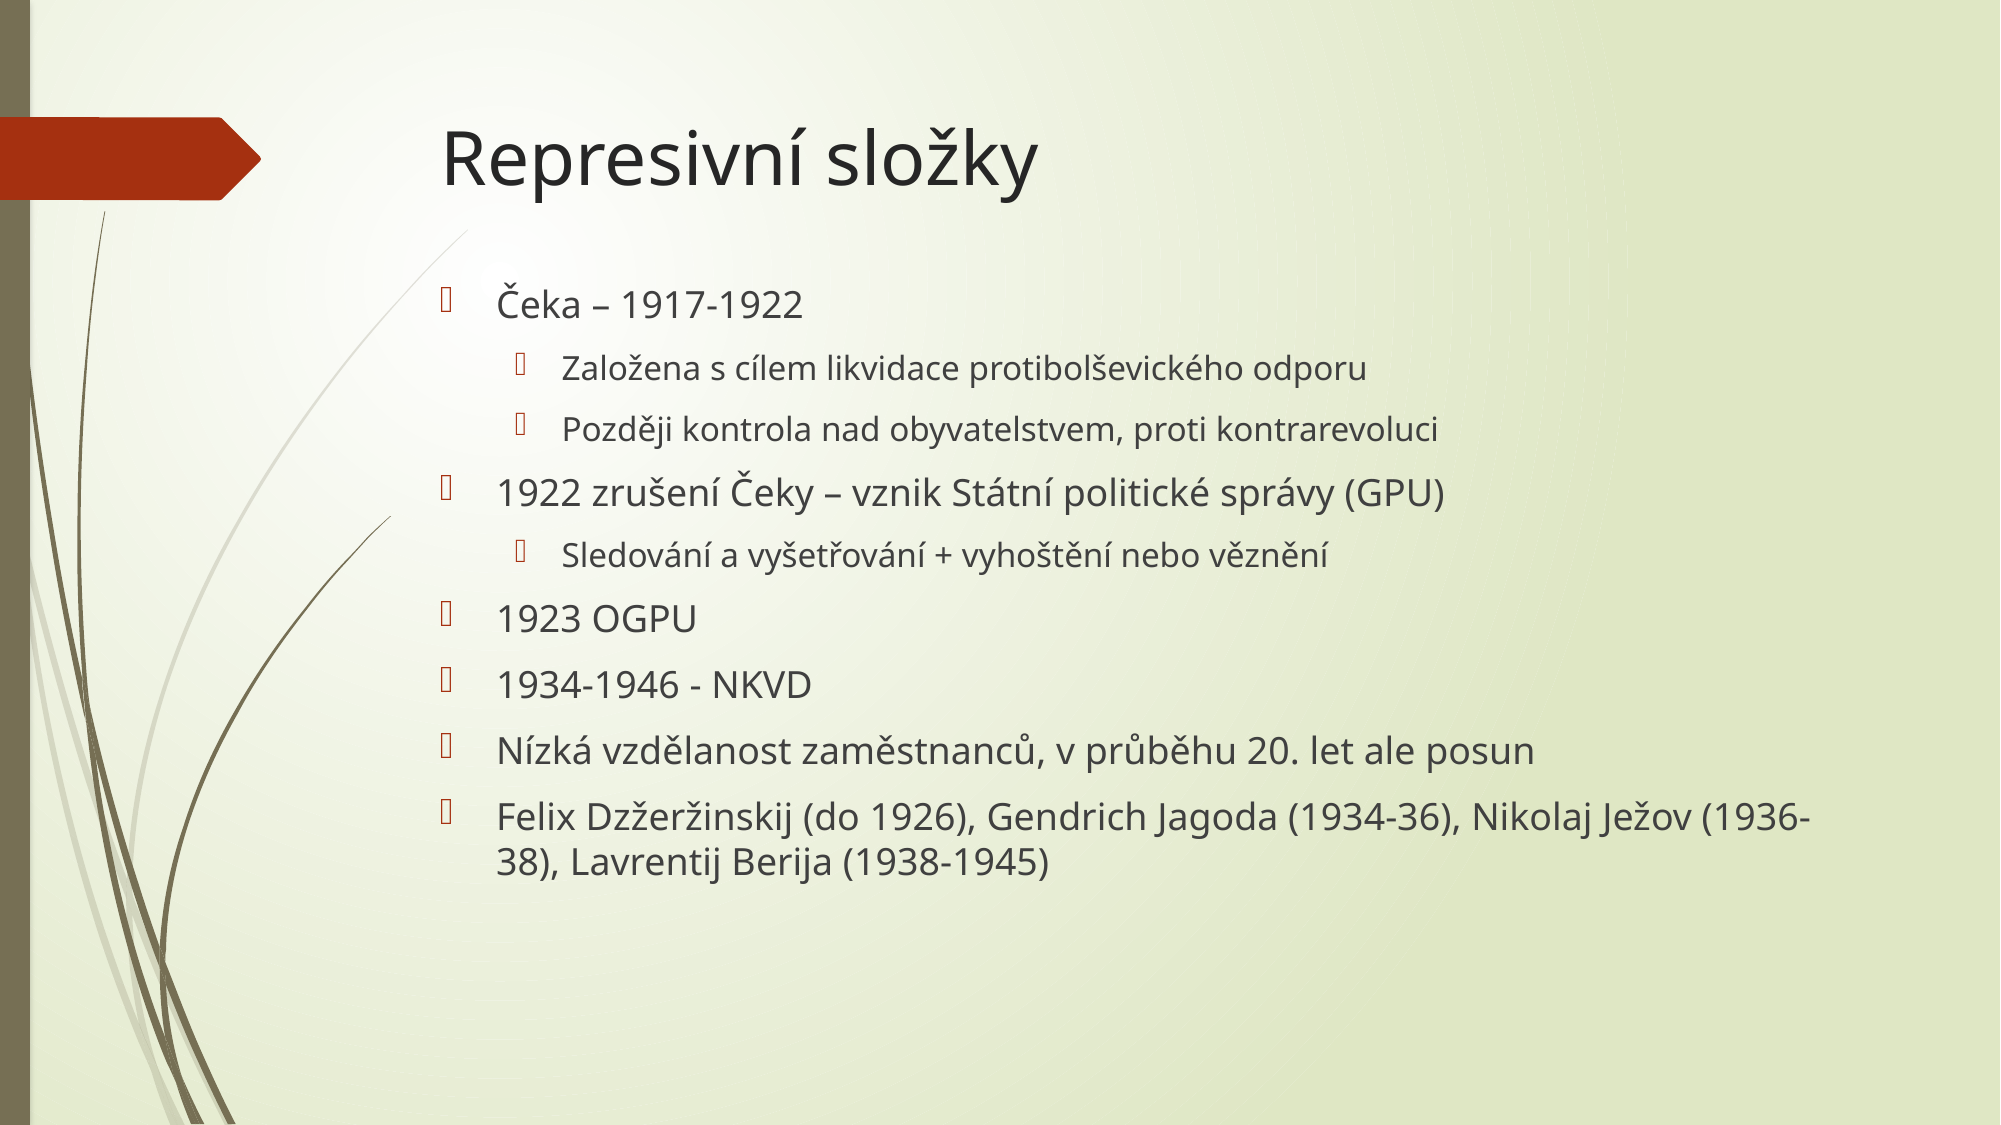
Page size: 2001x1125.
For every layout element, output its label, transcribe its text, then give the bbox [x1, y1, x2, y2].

title Represivní složky [425, 102, 1888, 273]
list Čeka – 1917-1922 Založena s cílem likvidace protibolševického odporu Později kontrola nad obyvatelstvem, proti kontrarevoluci 1922 zrušení Čeky – vznik Státní politické správy (GPU) Sledování a vyšetřování + vyhoštění nebo věznění 1923 OGPU 1934-1946 - NKVD Nízká vzdělanost zaměstnanců, v průběhu 20. let ale posun Felix Dzžeržinskij (do 1926), Gendrich Jagoda (1934-36), Nikolaj Ježov (1936-38), Lavrentij Berija (1938-1945) [424, 273, 1888, 1056]
